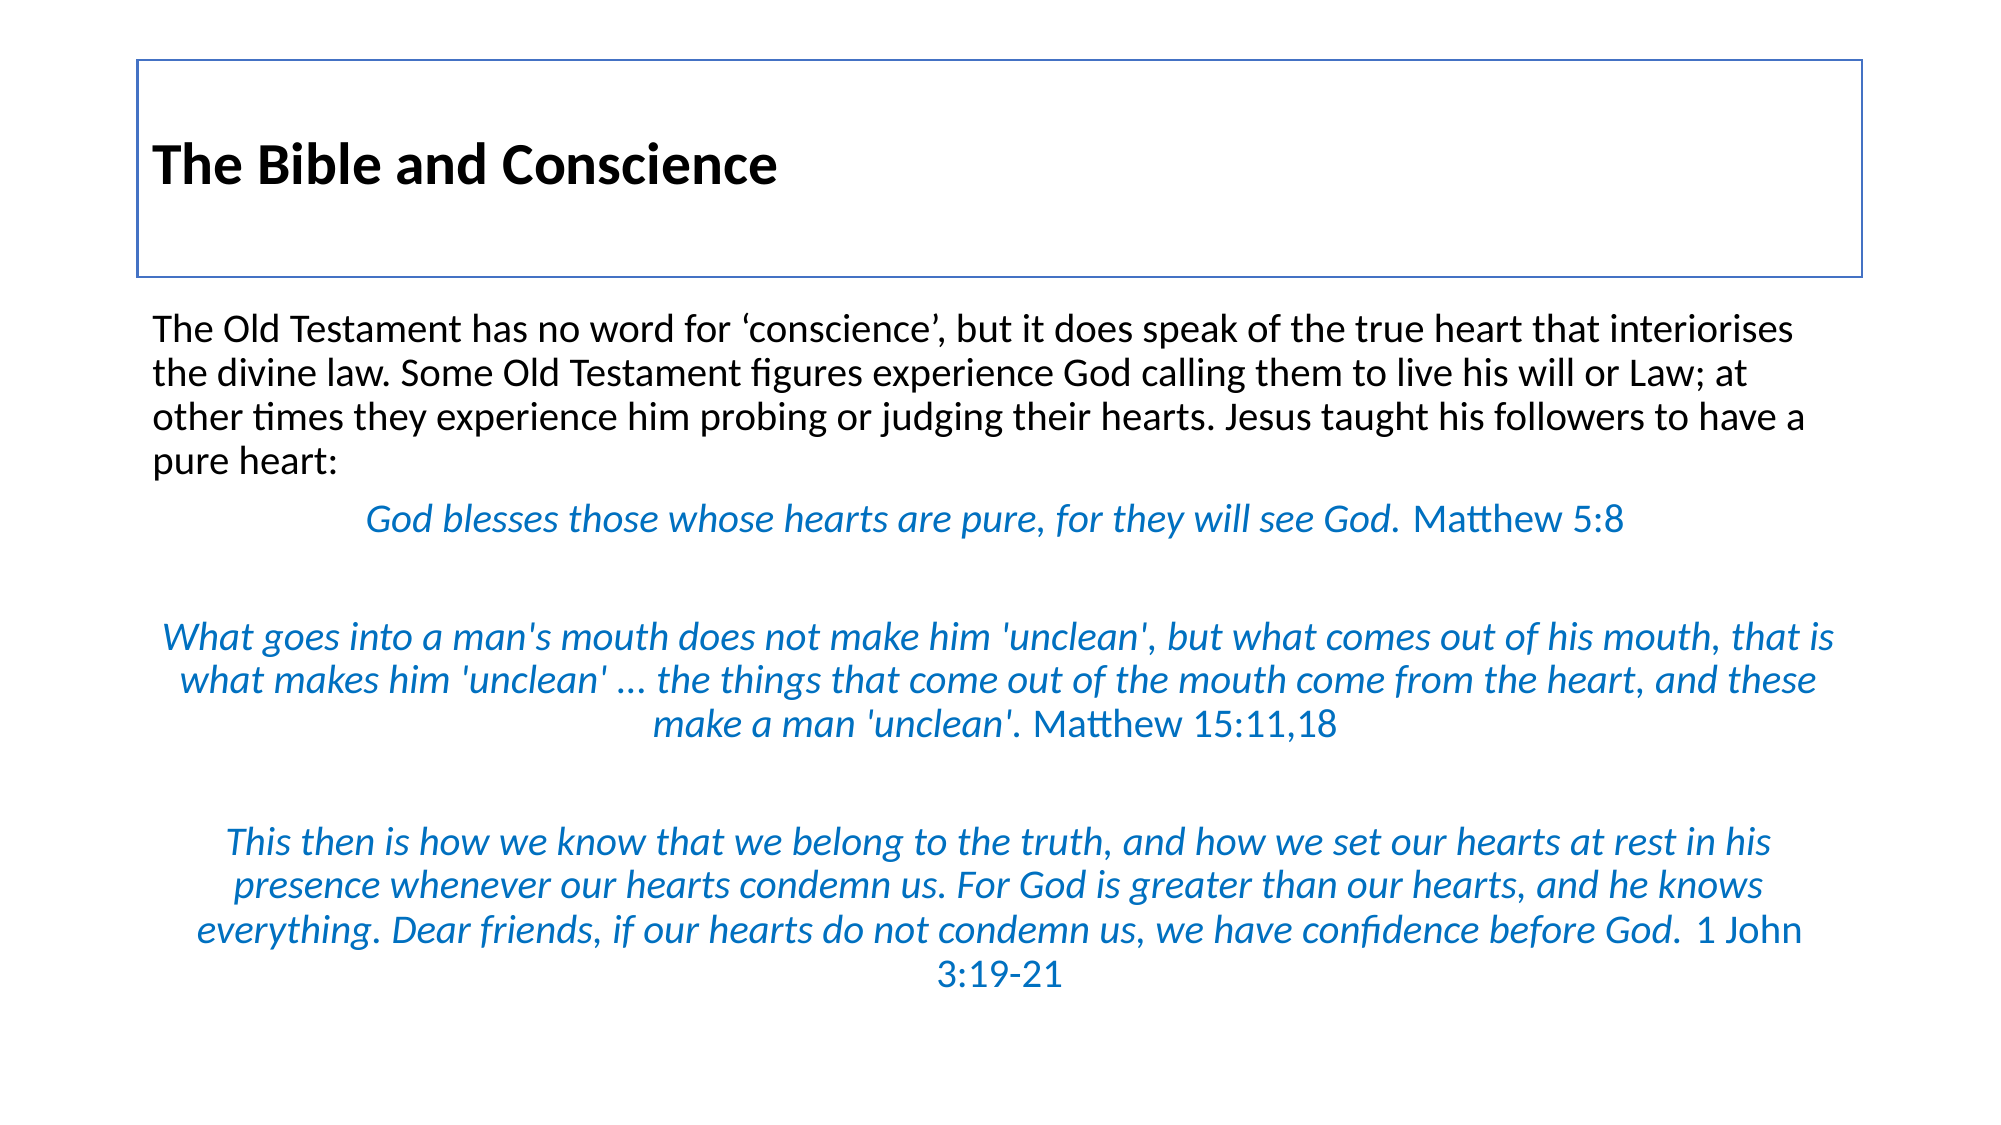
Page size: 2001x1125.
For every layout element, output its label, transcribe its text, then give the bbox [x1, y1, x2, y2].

list The Old Testament has no word for ‘conscience’, but it does speak of the true heart that interiorises the divine law. Some Old Testament figures experience God calling them to live his will or Law; at other times they experience him probing or judging their hearts. Jesus taught his followers to have a pure heart: God blesses those whose hearts are pure, for they will see God. Matthew 5:8 What goes into a man's mouth does not make him 'unclean', but what comes out of his mouth, that is what makes him 'unclean' ... the things that come out of the mouth come from the heart, and these make a man 'unclean'. Matthew 15:11,18 This then is how we know that we belong to the truth, and how we set our hearts at rest in his presence whenever our hearts condemn us. For God is greater than our hearts, and he knows everything. Dear friends, if our hearts do not condemn us, we have confidence before God. 1 John 3:19-21 [137, 299, 1863, 1014]
title The Bible and Conscience [136, 59, 1863, 278]
